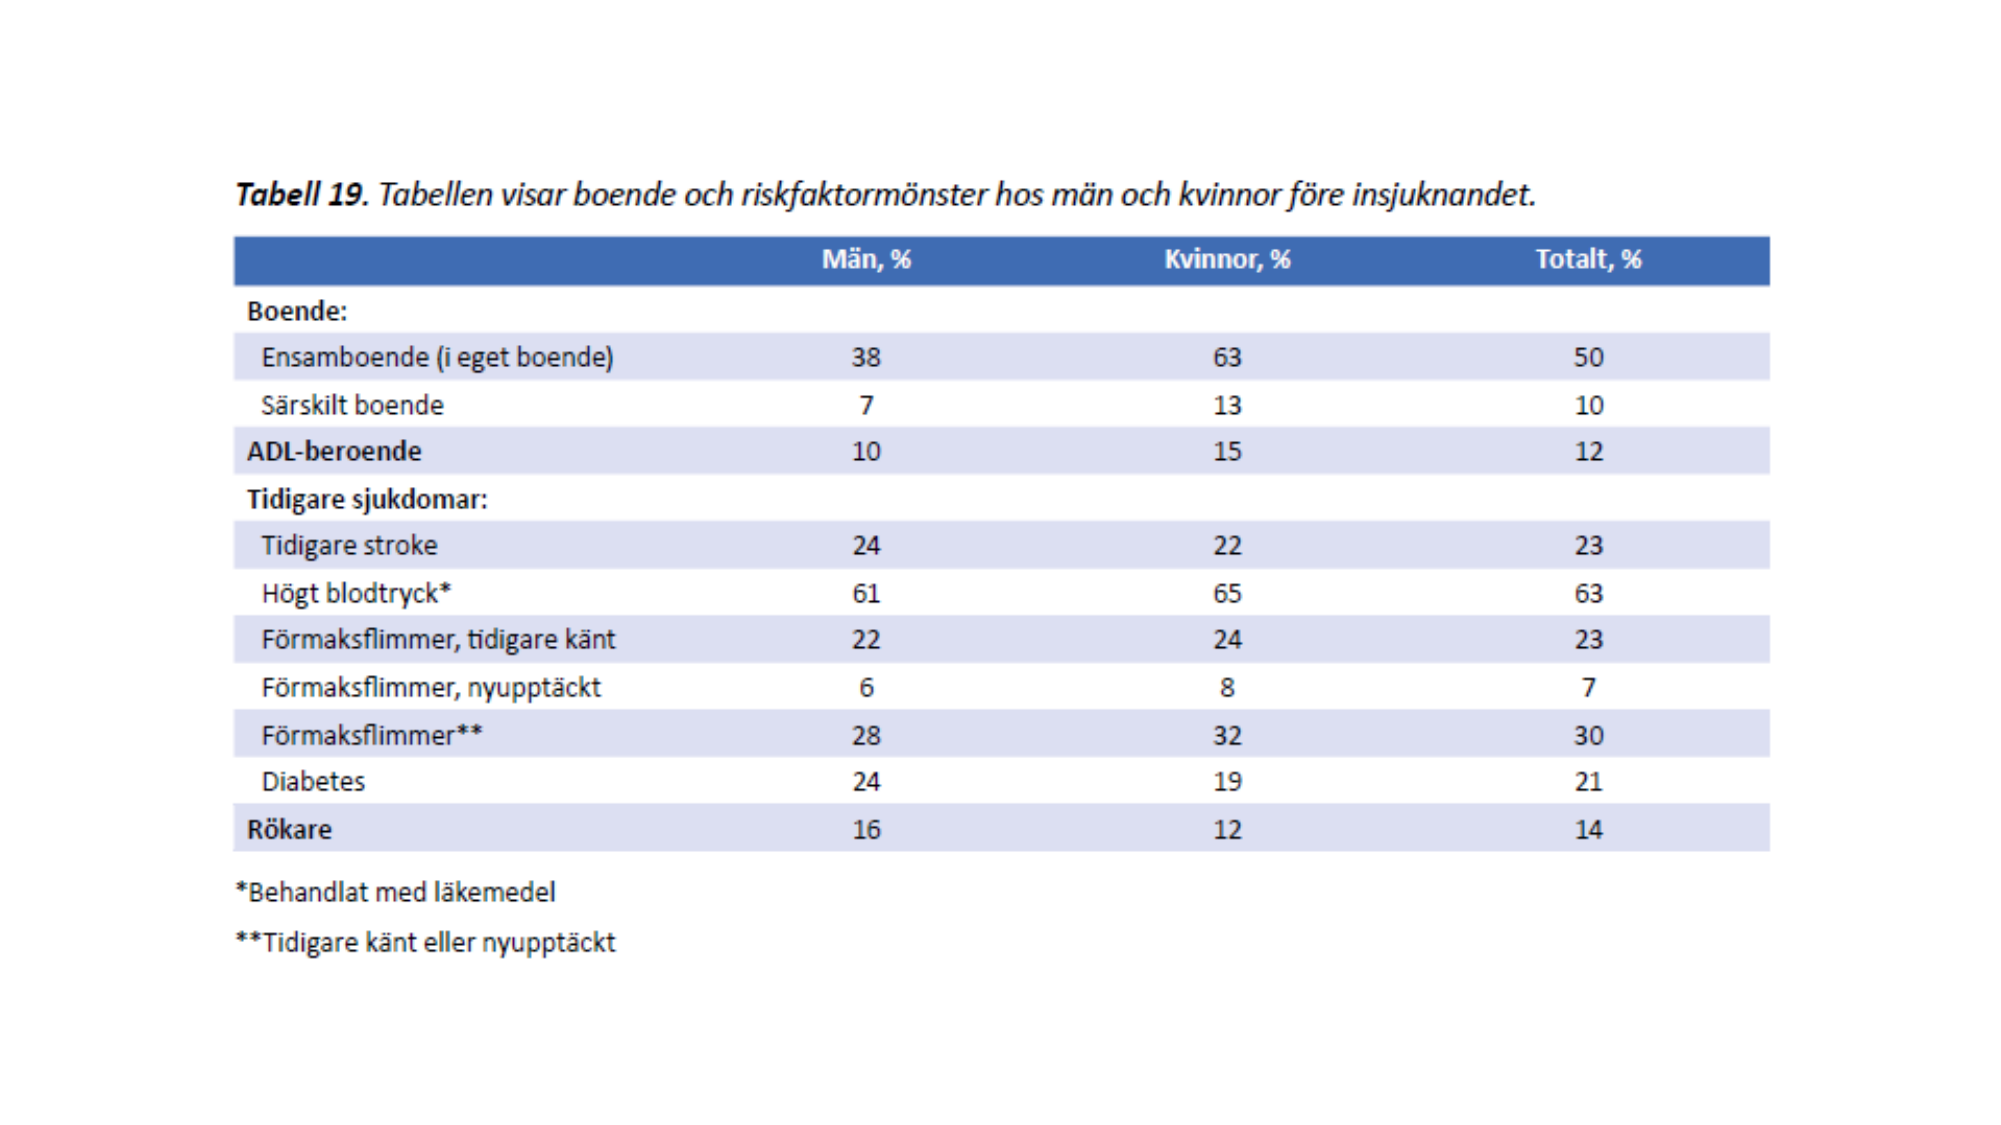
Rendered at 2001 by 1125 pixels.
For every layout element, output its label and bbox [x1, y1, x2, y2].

picture [196, 158, 1804, 967]
